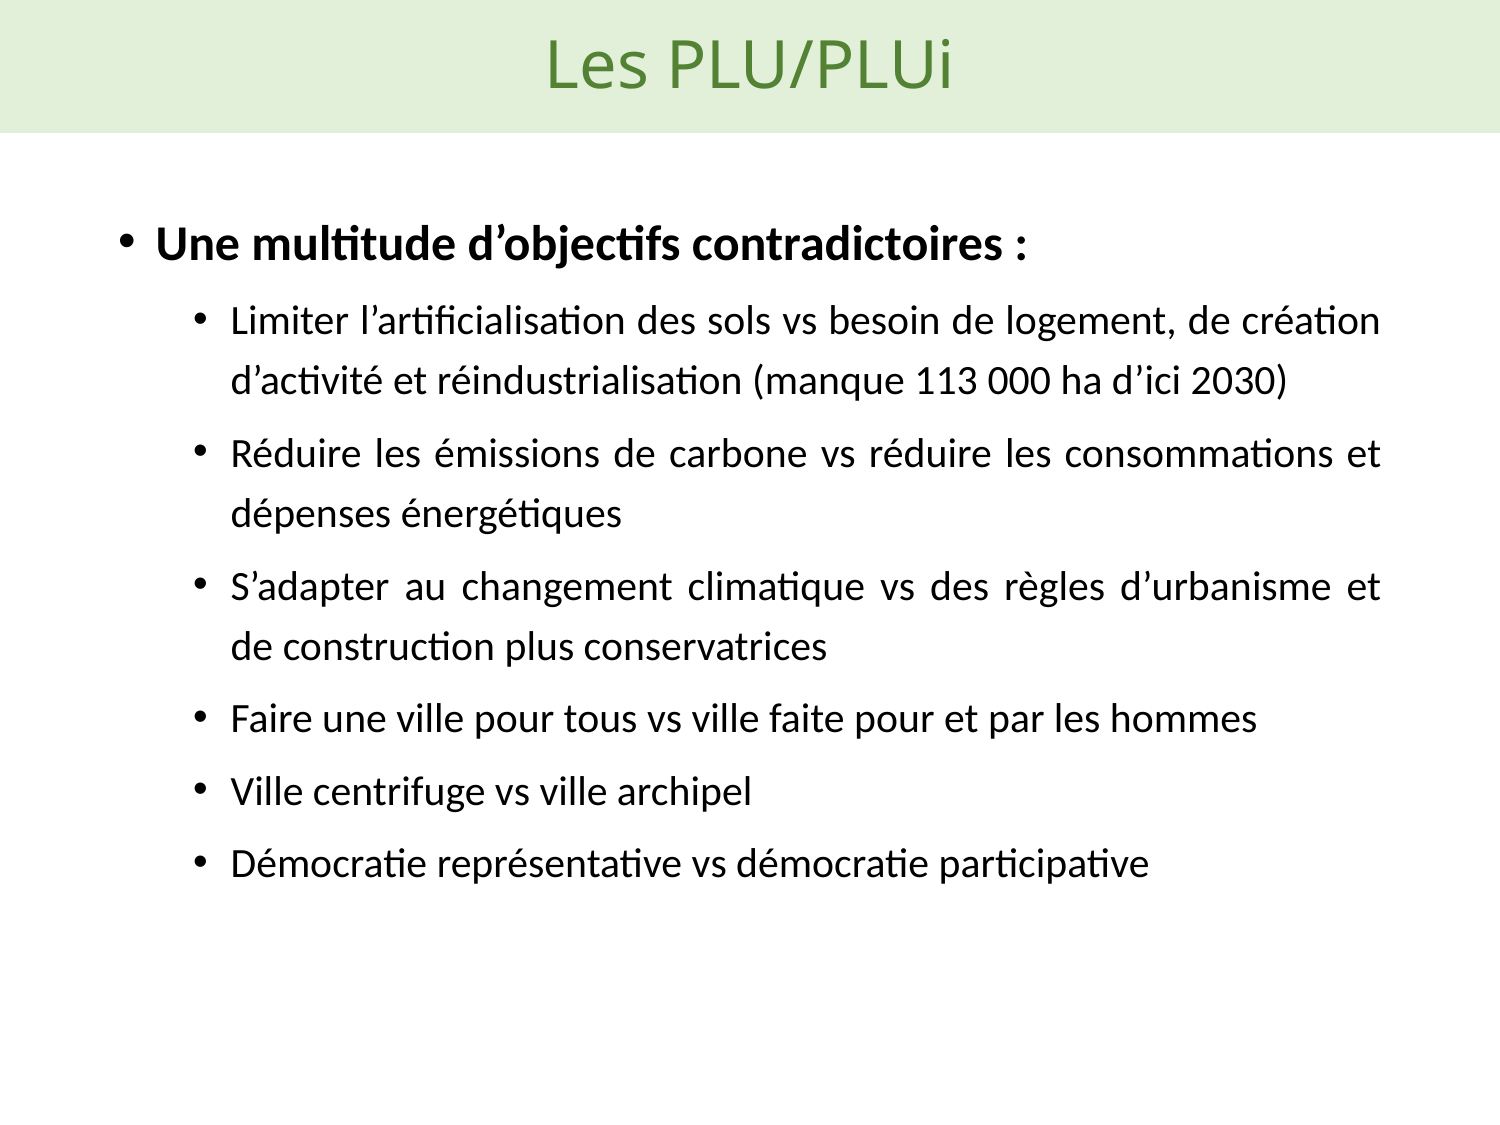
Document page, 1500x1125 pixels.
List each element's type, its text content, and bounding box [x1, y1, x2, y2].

title Les PLU/PLUi [0, 0, 1500, 133]
list Une multitude d’objectifs contradictoires : Limiter l’artificialisation des sols vs besoin de logement, de création d’activité et réindustrialisation (manque 113 000 ha d’ici 2030) Réduire les émissions de carbone vs réduire les consommations et dépenses énergétiques S’adapter au changement climatique vs des règles d’urbanisme et de construction plus conservatrices Faire une ville pour tous vs ville faite pour et par les hommes Ville centrifuge vs ville archipel Démocratie représentative vs démocratie participative [103, 190, 1397, 1006]
